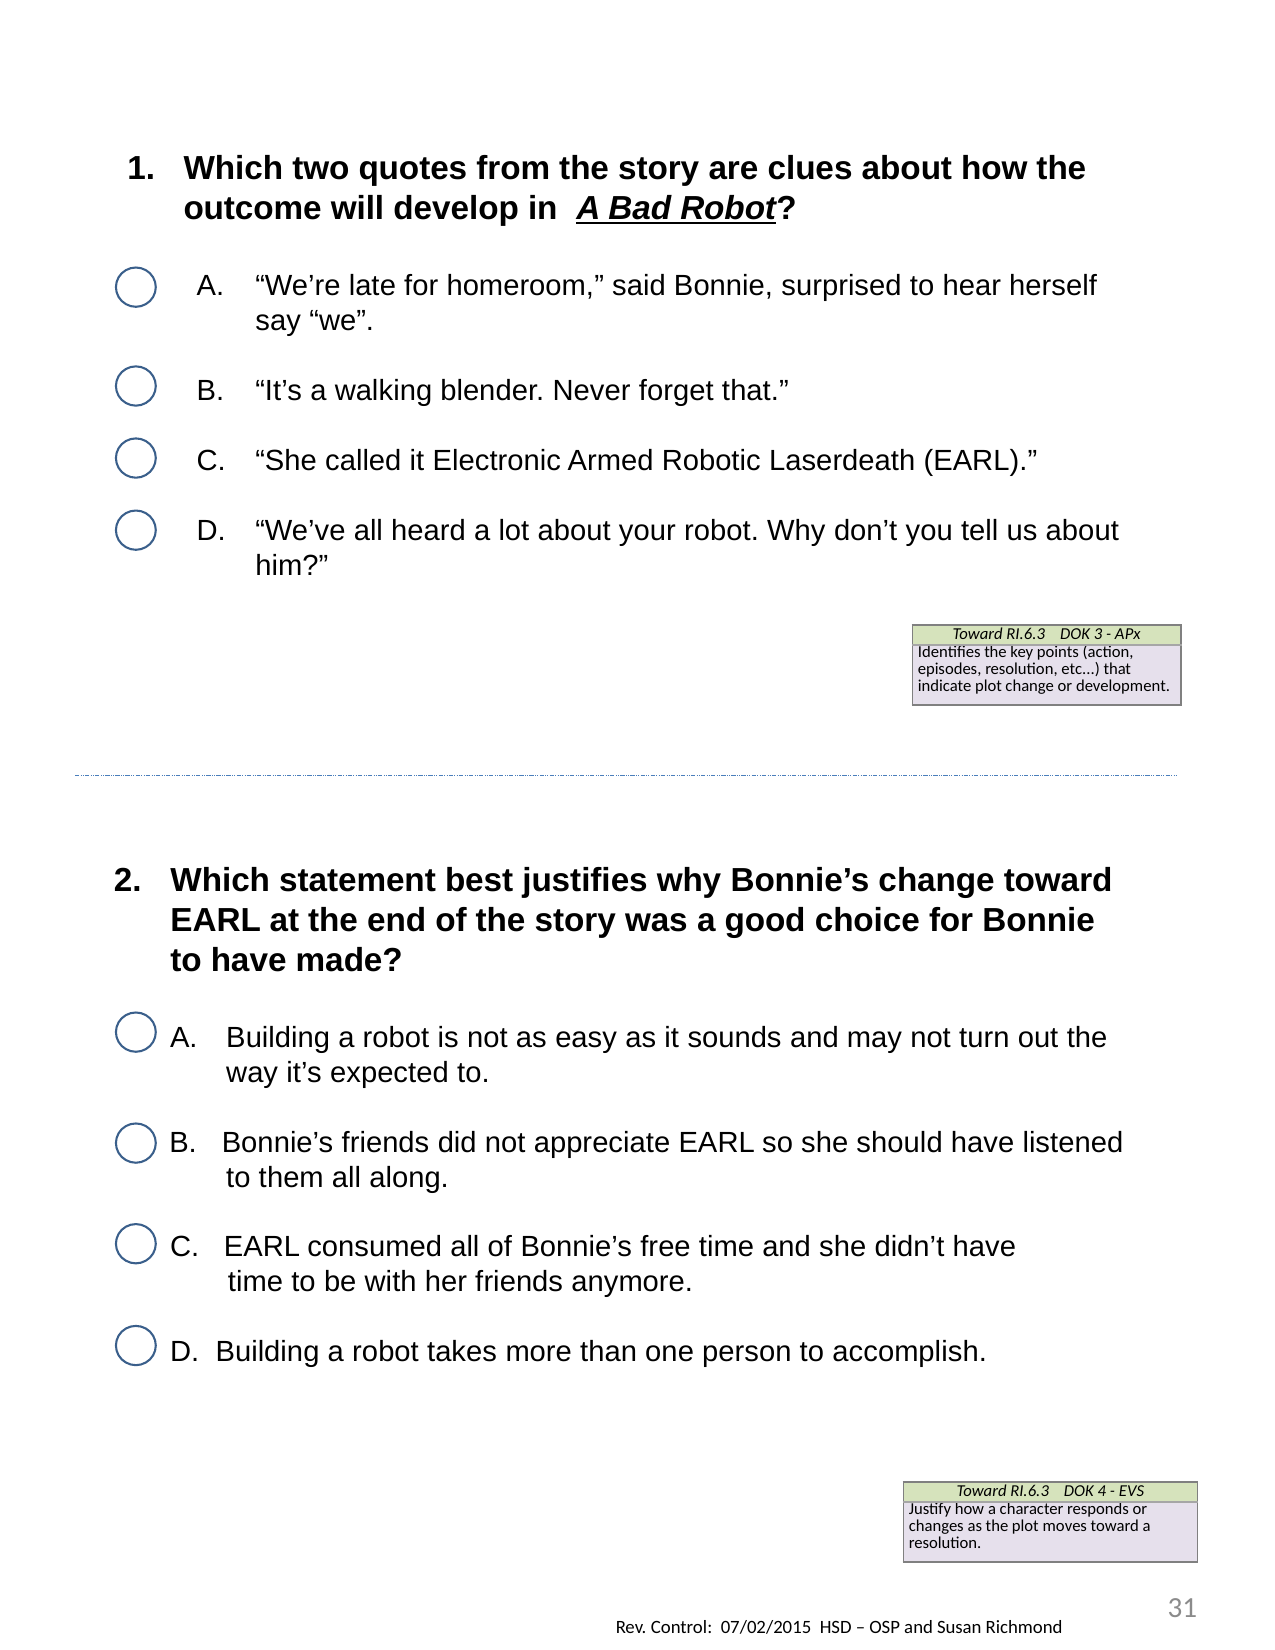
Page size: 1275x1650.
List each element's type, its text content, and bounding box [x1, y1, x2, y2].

text_box [113, 265, 158, 309]
table_header Toward RI.6.3 DOK 4 - EVS [904, 1483, 1197, 1501]
text_box [113, 508, 158, 552]
text_box [113, 436, 158, 480]
table_cell Identifies the key points (action, episodes, resolution, etc...) that indicate plot change or development. [913, 646, 1180, 704]
text_box Which statement best justifies why Bonnie’s change toward EARL at the end of the story was a good choice for Bonnie to have made? Building a robot is not as easy as it sounds and may not turn out the way it’s expected to. B. Bonnie’s friends did not appreciate EARL so she should have listened to them all along. C. EARL consumed all of Bonnie’s free time and she didn’t have time to be with her friends anymore. D. Building a robot takes more than one person to accomplish. [87, 849, 1151, 1456]
text_box [113, 1222, 158, 1266]
text_box [113, 364, 158, 408]
text_box Which two quotes from the story are clues about how the outcome will develop in A Bad Robot? “We’re late for homeroom,” said Bonnie, surprised to hear herself say “we”. “It’s a walking blender. Never forget that.” “She called it Electronic Armed Robotic Laserdeath (EARL).” “We’ve all heard a lot about your robot. Why don’t you tell us about him?” [100, 138, 1151, 630]
table_cell Justify how a character responds or changes as the plot moves toward a resolution. [904, 1503, 1197, 1561]
table_header Toward RI.6.3 DOK 3 - APx [913, 626, 1180, 644]
slide_number 31 [1075, 1562, 1214, 1650]
text_box [113, 1121, 158, 1165]
text_box [113, 1010, 158, 1054]
text_box [113, 1323, 158, 1368]
